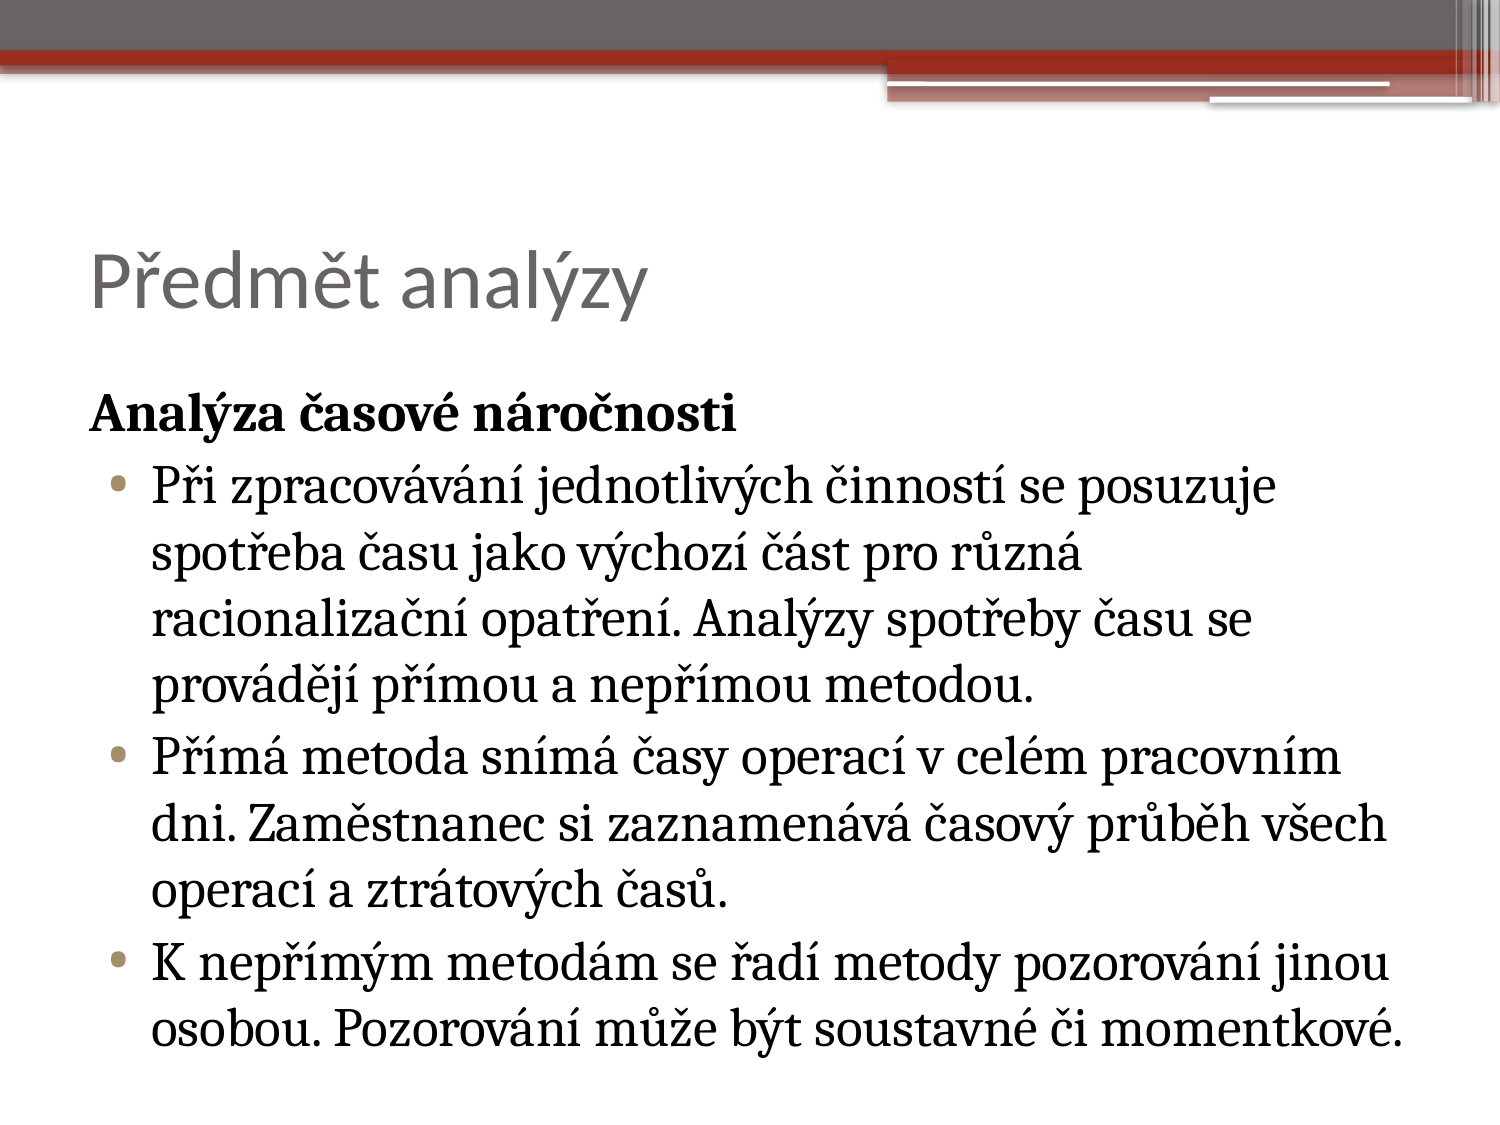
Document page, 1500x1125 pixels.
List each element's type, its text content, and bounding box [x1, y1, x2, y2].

list Analýza časové náročnosti Při zpracovávání jednotlivých činností se posuzuje spotřeba času jako výchozí část pro různá racionalizační opatření. Analýzy spotřeby času se provádějí přímou a nepřímou metodou. Přímá metoda snímá časy operací v celém pracovním dni. Zaměstnanec si zaznamenává časový průběh všech operací a ztrátových časů. K nepřímým metodám se řadí metody pozorování jinou osobou. Pozorování může být soustavné či momentkové. [75, 368, 1425, 1079]
title Předmět analýzy [75, 187, 1425, 363]
